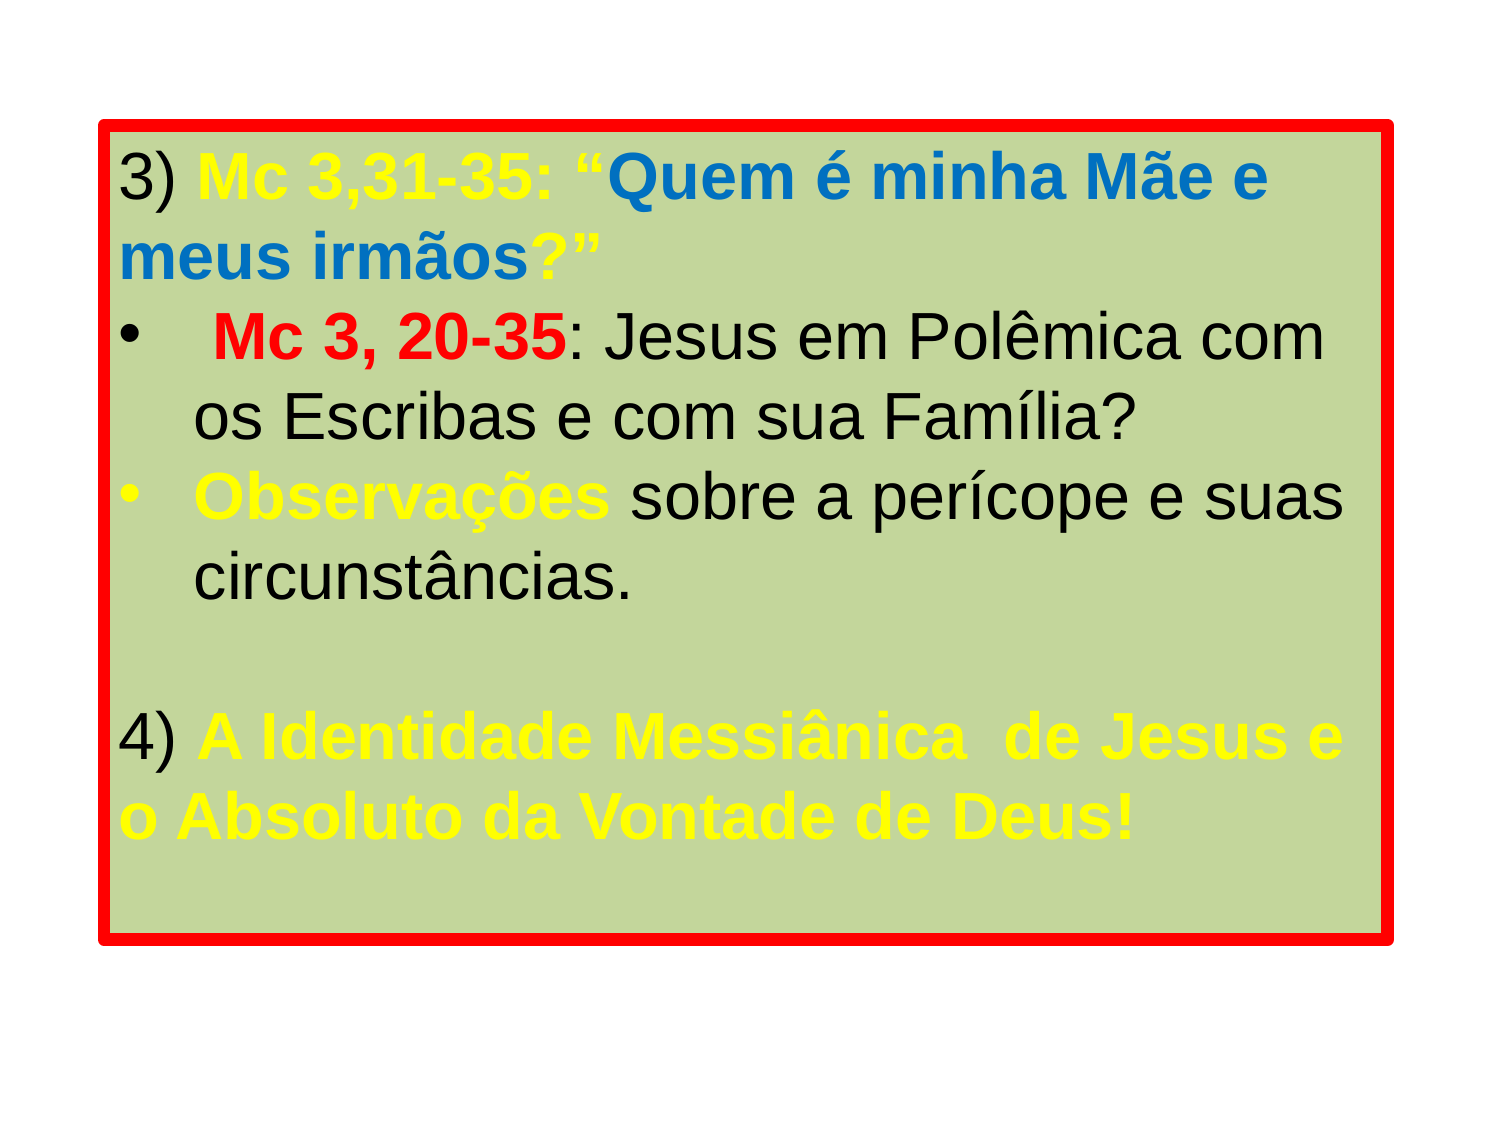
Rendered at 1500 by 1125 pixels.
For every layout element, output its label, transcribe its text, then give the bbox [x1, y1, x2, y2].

text_box 3) Mc 3,31-35: “Quem é minha Mãe e meus irmãos?” Mc 3, 20-35: Jesus em Polêmica com os Escribas e com sua Família? Observações sobre a perícope e suas circunstâncias. 4) A Identidade Messiânica de Jesus e o Absoluto da Vontade de Deus! [104, 125, 1388, 940]
